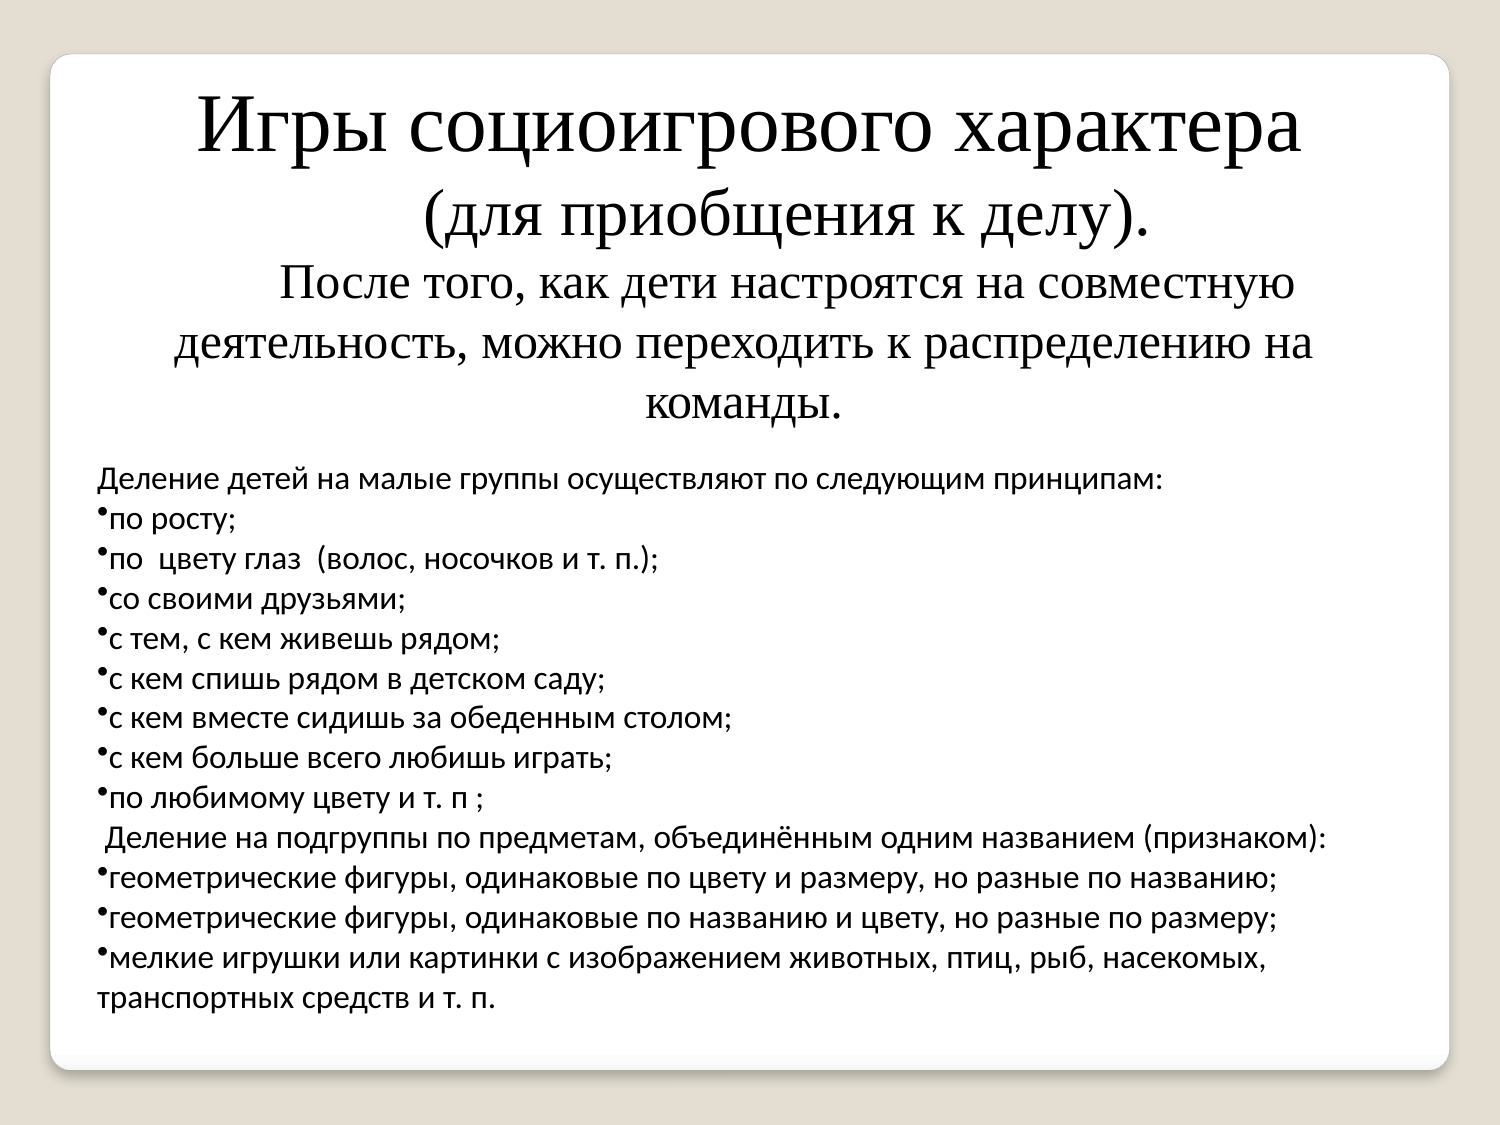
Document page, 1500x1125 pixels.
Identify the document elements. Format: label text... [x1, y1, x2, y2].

text_box Деление детей на малые группы осуществляют по следующим принципам: по росту; по цвету глаз (волос, носочков и т. п.); со своими друзьями; с тем, с кем живешь рядом; с кем спишь рядом в детском саду; с кем вместе сидишь за обеденным столом; с кем больше всего любишь играть; по любимому цвету и т. п ; Деление на подгруппы по предметам, объединённым одним названием (признаком): геометрические фигуры, одинаковые по цвету и размеру, но разные по названию; геометрические фигуры, одинаковые по названию и цвету, но разные по размеру; мелкие игрушки или картинки с изображением животных, птиц, рыб, насекомых, транспортных средств и т. п. [82, 448, 1395, 1023]
text_box Игры социоигрового характера (для приобщения к делу). После того, как дети настроятся на совместную деятельность, можно переходить к распределению на команды. [93, 61, 1395, 448]
